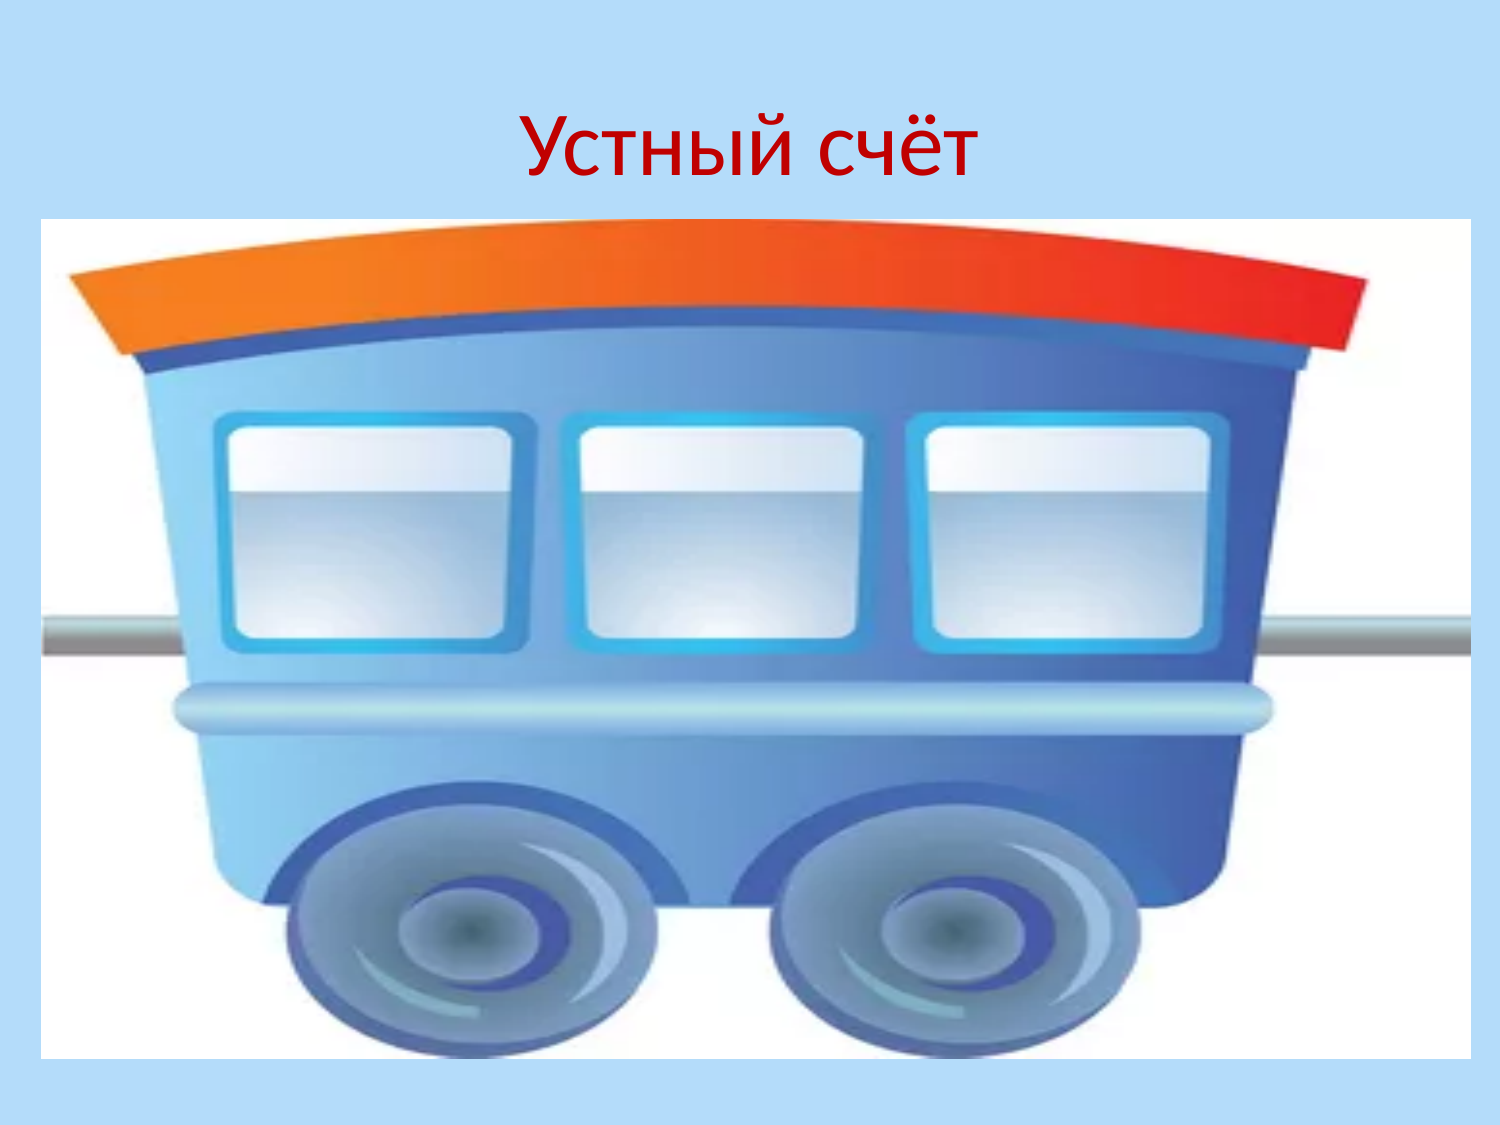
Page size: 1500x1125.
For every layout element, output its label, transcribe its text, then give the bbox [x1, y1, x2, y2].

picture [41, 219, 1471, 1059]
title Устный счёт [75, 45, 1425, 218]
